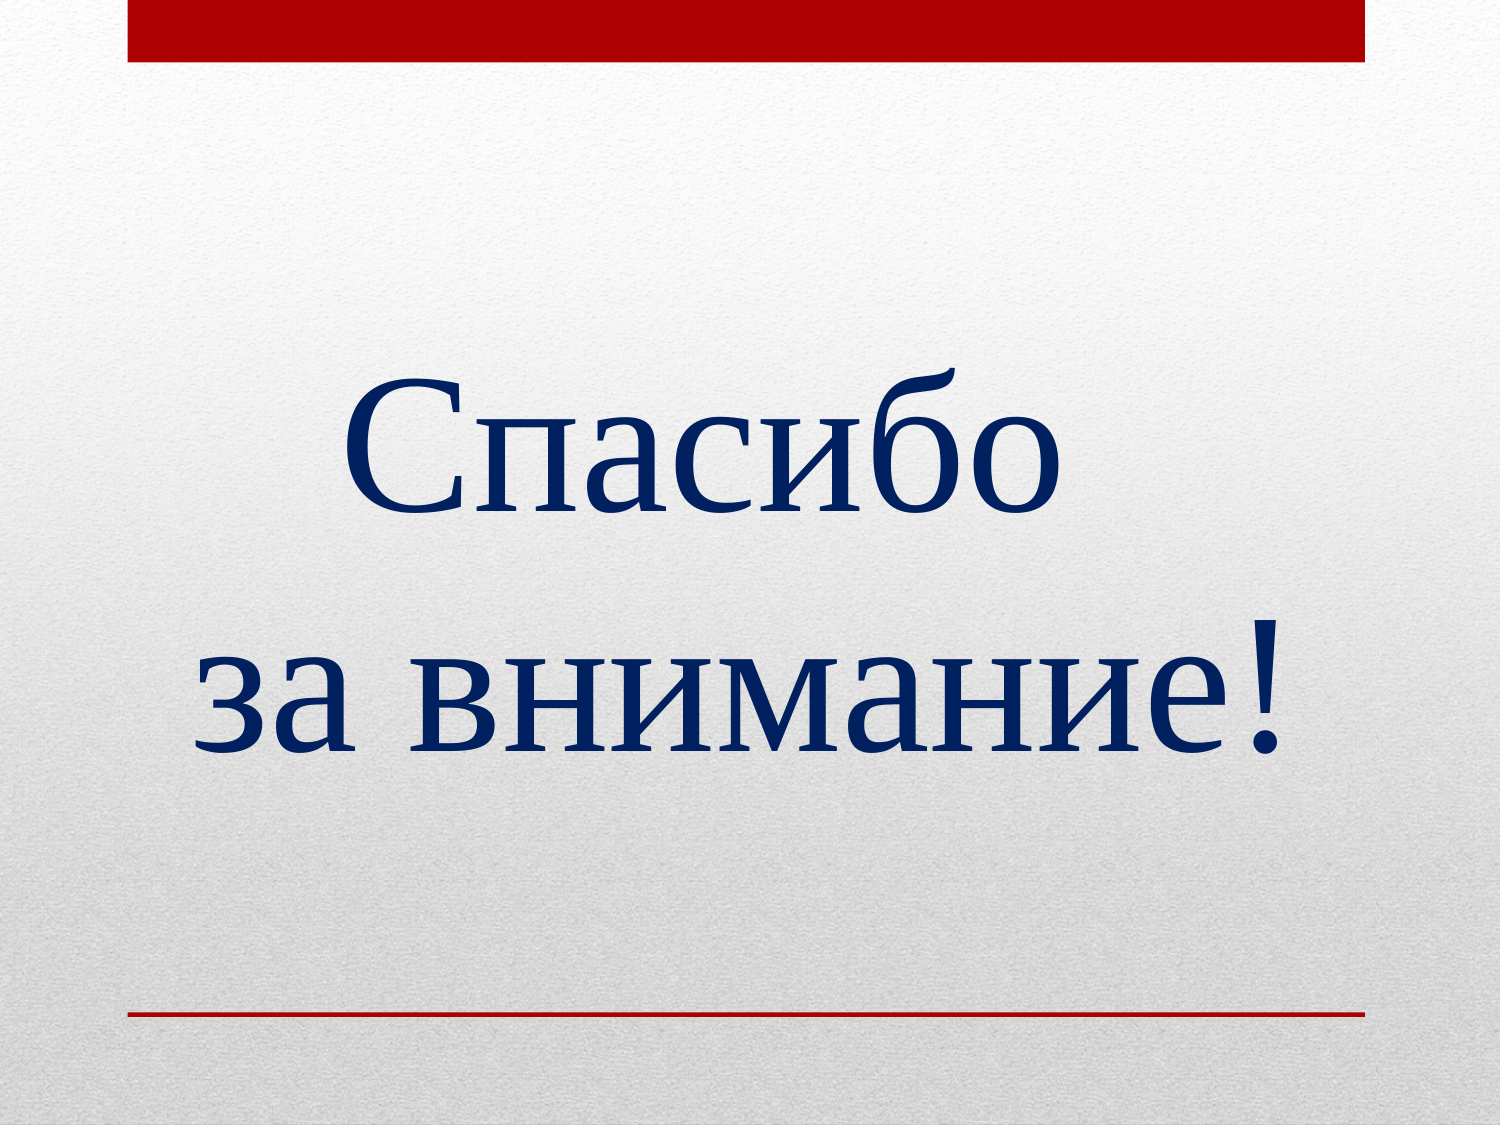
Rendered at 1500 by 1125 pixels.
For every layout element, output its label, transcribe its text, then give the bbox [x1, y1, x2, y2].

title Спасибо за внимание! [125, 314, 1424, 799]
